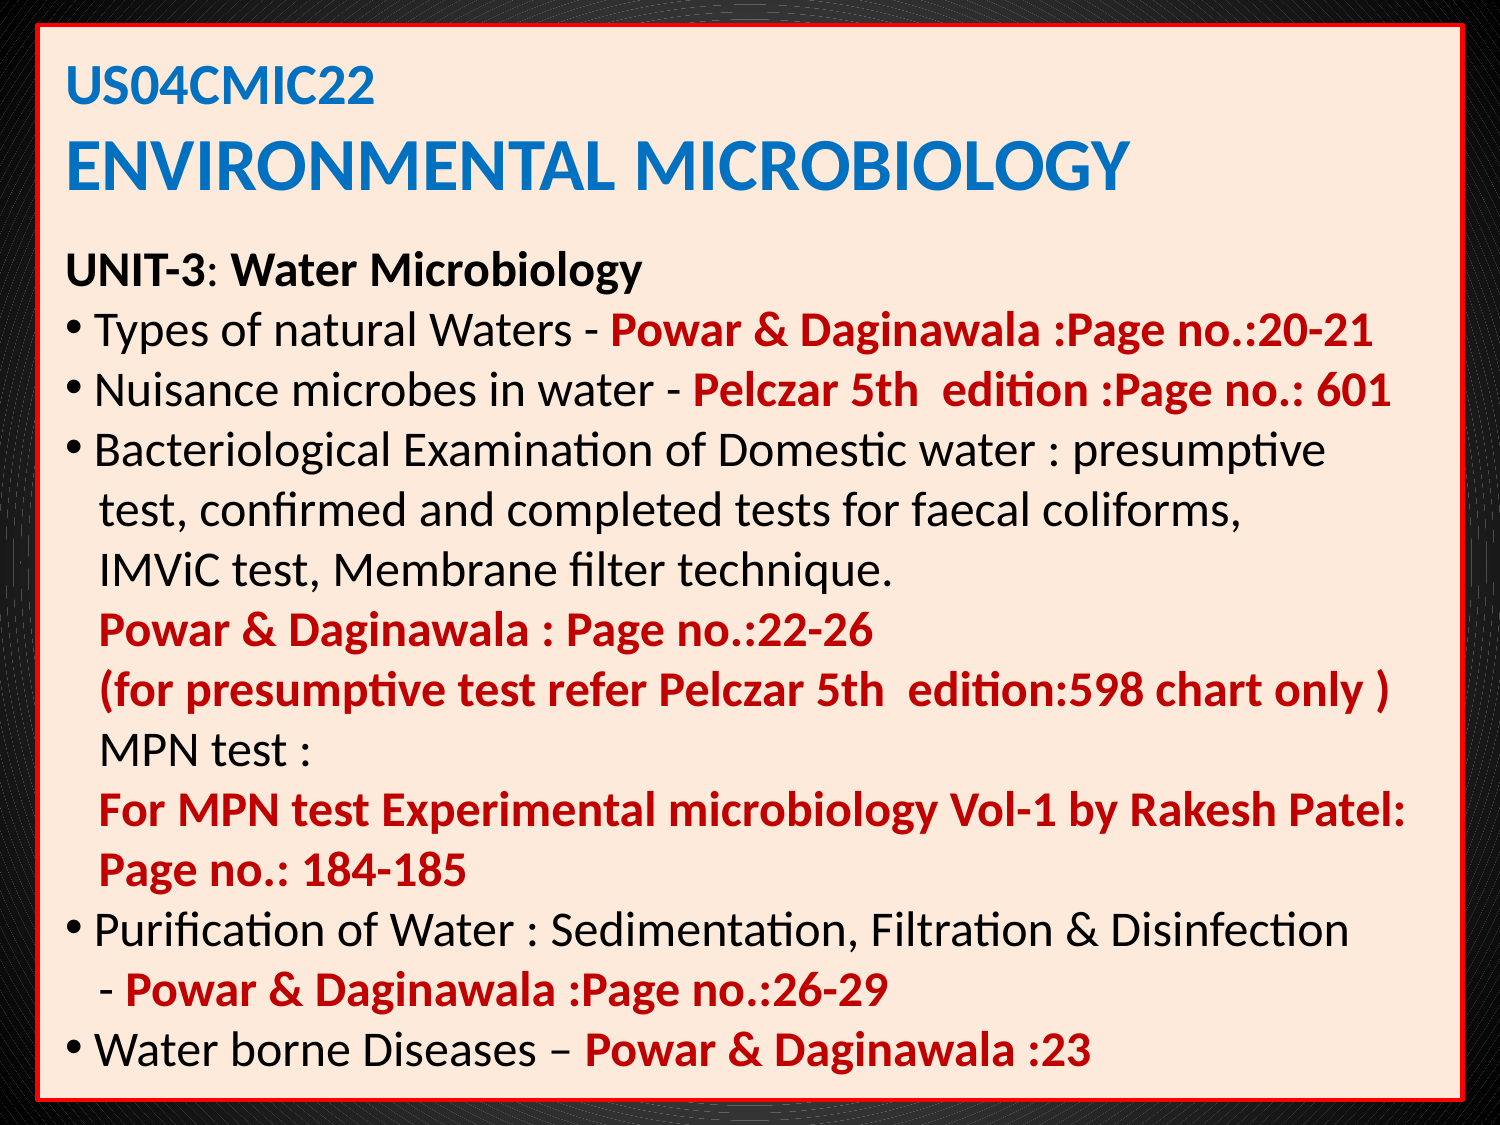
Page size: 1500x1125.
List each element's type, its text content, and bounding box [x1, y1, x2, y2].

text_box US04CMIC22 Environmental Microbiology [50, 38, 1375, 214]
text_box UNIT-3: Water Microbiology Types of natural Waters - Powar & Daginawala :Page no.:20-21 Nuisance microbes in water - Pelczar 5th edition :Page no.: 601 Bacteriological Examination of Domestic water : presumptive test, confirmed and completed tests for faecal coliforms, IMViC test, Membrane filter technique. Powar & Daginawala : Page no.:22-26 (for presumptive test refer Pelczar 5th edition:598 chart only ) MPN test : For MPN test Experimental microbiology Vol-1 by Rakesh Patel: Page no.: 184-185 Purification of Water : Sedimentation, Filtration & Disinfection - Powar & Daginawala :Page no.:26-29 Water borne Diseases – Powar & Daginawala :23 [50, 229, 1450, 1085]
text_box [35, 23, 1464, 1102]
